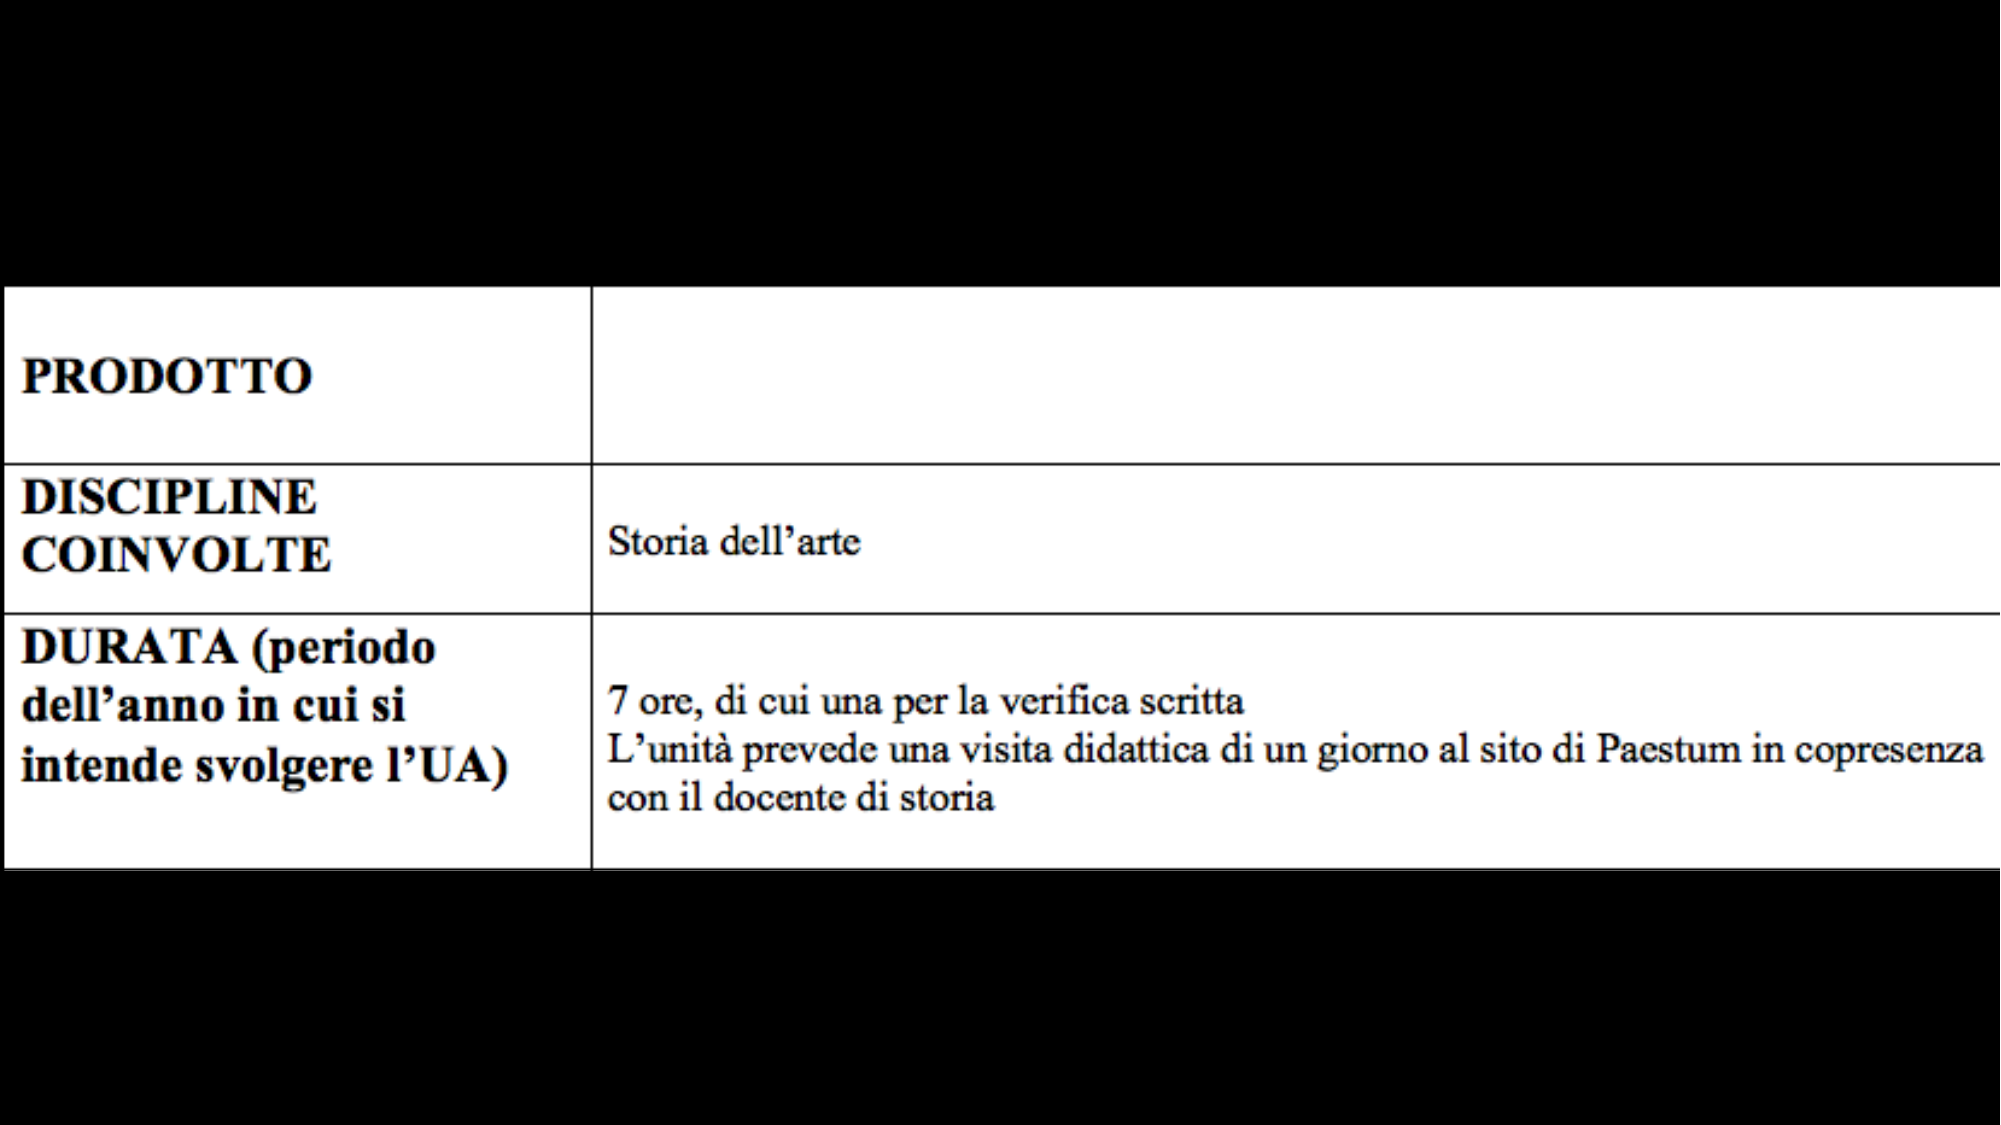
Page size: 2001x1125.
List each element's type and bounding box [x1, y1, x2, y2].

picture [3, 286, 2000, 871]
